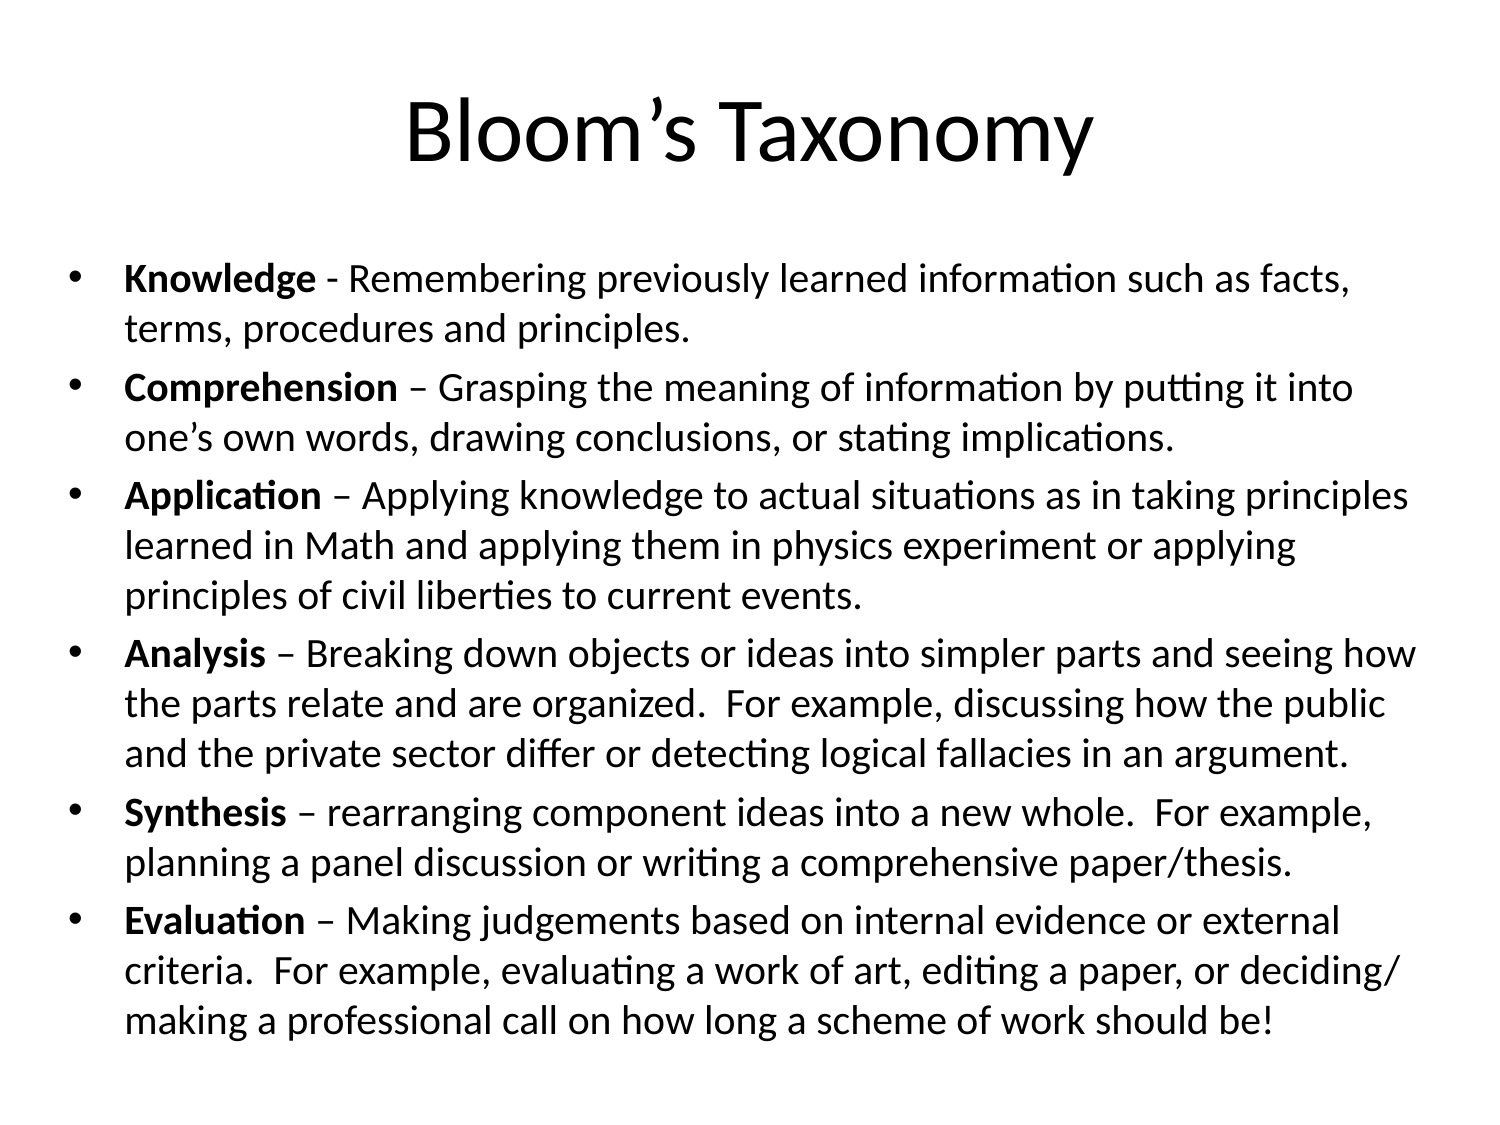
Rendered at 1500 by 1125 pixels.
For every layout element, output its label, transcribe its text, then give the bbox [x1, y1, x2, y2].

list Knowledge - Remembering previously learned information such as facts, terms, procedures and principles. Comprehension – Grasping the meaning of information by putting it into one’s own words, drawing conclusions, or stating implications. Application – Applying knowledge to actual situations as in taking principles learned in Math and applying them in physics experiment or applying principles of civil liberties to current events. Analysis – Breaking down objects or ideas into simpler parts and seeing how the parts relate and are organized. For example, discussing how the public and the private sector differ or detecting logical fallacies in an argument. Synthesis – rearranging component ideas into a new whole. For example, planning a panel discussion or writing a comprehensive paper/thesis. Evaluation – Making judgements based on internal evidence or external criteria. For example, evaluating a work of art, editing a paper, or deciding/ making a professional call on how long a scheme of work should be! [53, 243, 1459, 1059]
title Bloom’s Taxonomy [75, 45, 1425, 233]
